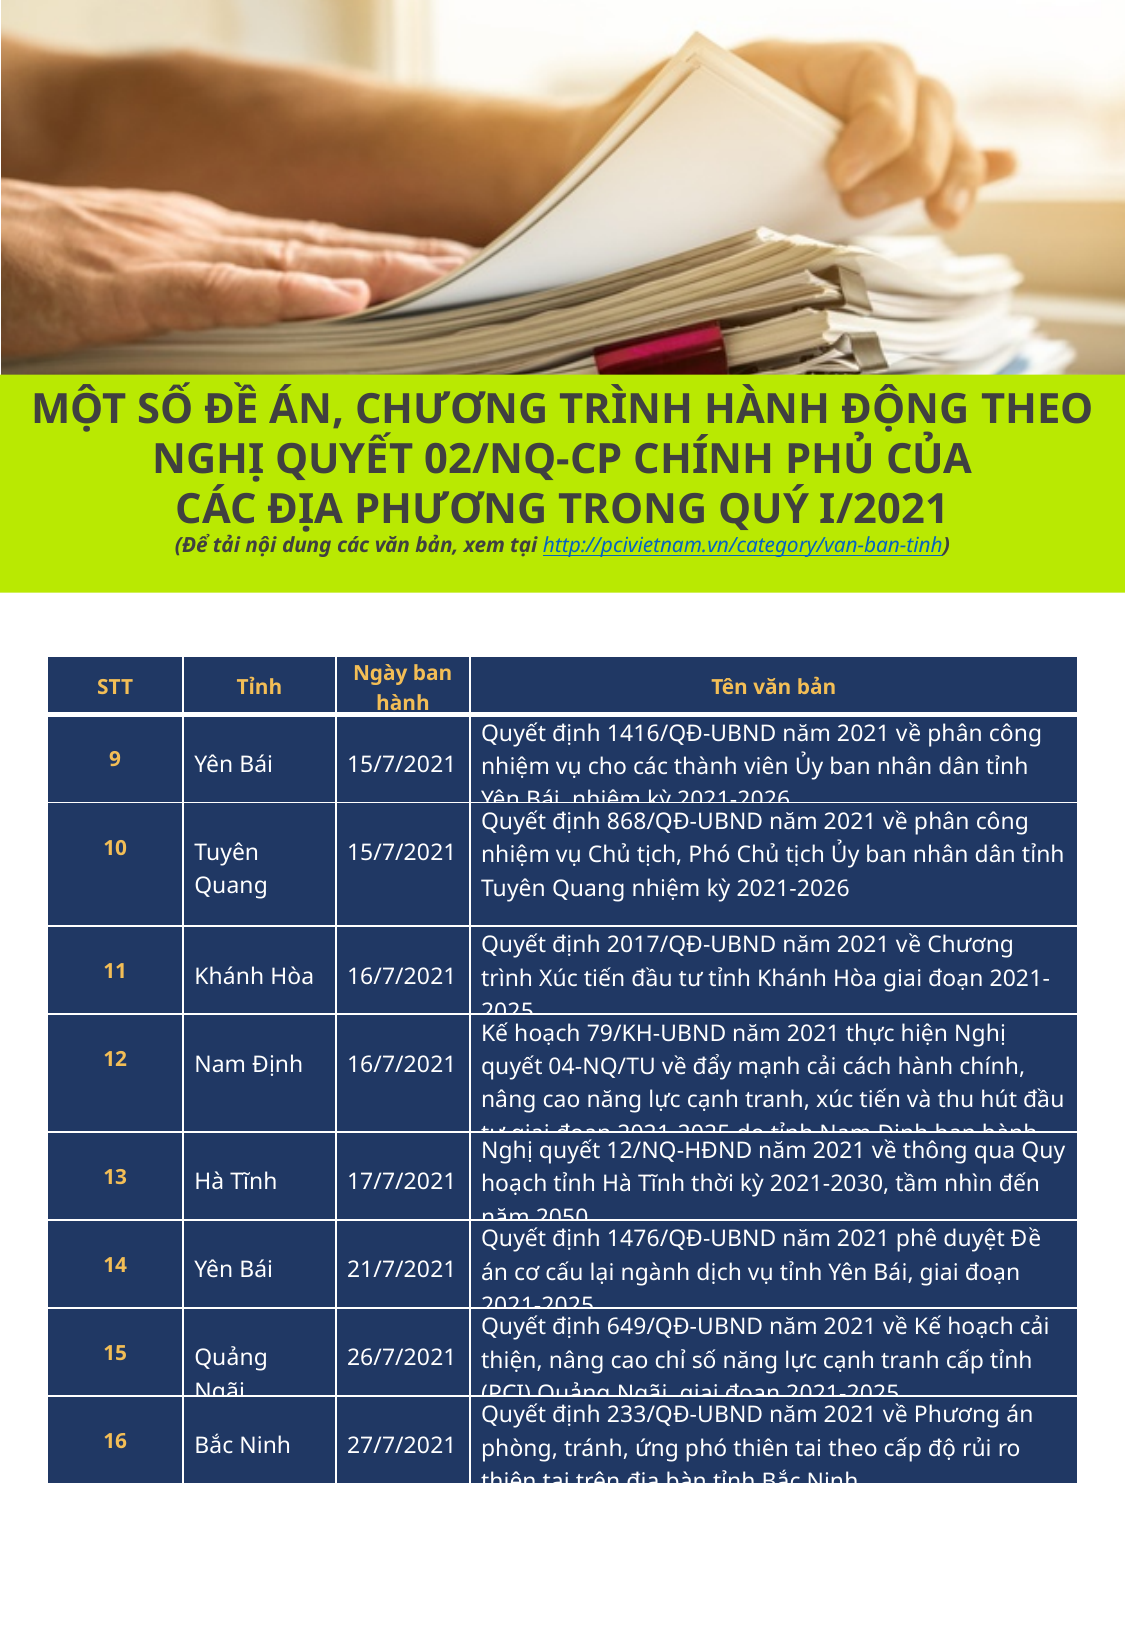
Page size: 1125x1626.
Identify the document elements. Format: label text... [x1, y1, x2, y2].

table_cell Bắc Ninh [184, 1397, 335, 1483]
table_cell 10 [48, 803, 182, 925]
table_cell 15 [48, 1309, 182, 1395]
table_cell 15/7/2021 [337, 803, 469, 925]
table_cell 12 [48, 1015, 182, 1131]
table_cell 14 [48, 1221, 182, 1307]
table_header Tỉnh [184, 657, 335, 712]
picture [0, 0, 1125, 592]
table_cell Quyết định 233/QĐ-UBND năm 2021 về Phương án phòng, tránh, ứng phó thiên tai theo cấp độ rủi ro thiên tai trên địa bàn tỉnh Bắc Ninh [471, 1397, 1077, 1483]
table_cell 21/7/2021 [337, 1221, 469, 1307]
table_cell 15/7/2021 [337, 717, 469, 802]
table_cell Nghị quyết 12/NQ-HĐND năm 2021 về thông qua Quy hoạch tỉnh Hà Tĩnh thời kỳ 2021-2030, tầm nhìn đến năm 2050 [471, 1133, 1077, 1219]
table_cell 16/7/2021 [337, 927, 469, 1013]
table_cell Yên Bái [184, 717, 335, 802]
table_cell 27/7/2021 [337, 1397, 469, 1483]
table_cell Quyết định 649/QĐ-UBND năm 2021 về Kế hoạch cải thiện, nâng cao chỉ số năng lực cạnh tranh cấp tỉnh (PCI) Quảng Ngãi, giai đoạn 2021-2025 [471, 1309, 1077, 1395]
table_cell 16 [48, 1397, 182, 1483]
table_header Ngày ban hành [337, 657, 469, 712]
table_cell Hà Tĩnh [184, 1133, 335, 1219]
table_cell Quảng Ngãi [184, 1309, 335, 1395]
table_cell 11 [48, 927, 182, 1013]
table_cell 17/7/2021 [337, 1133, 469, 1219]
table_cell 26/7/2021 [337, 1309, 469, 1395]
table_cell Quyết định 868/QĐ-UBND năm 2021 về phân công nhiệm vụ Chủ tịch, Phó Chủ tịch Ủy ban nhân dân tỉnh Tuyên Quang nhiệm kỳ 2021-2026 [471, 803, 1077, 925]
table_cell Quyết định 1476/QĐ-UBND năm 2021 phê duyệt Đề án cơ cấu lại ngành dịch vụ tỉnh Yên Bái, giai đoạn 2021-2025 [471, 1221, 1077, 1307]
table_cell Tuyên Quang [184, 803, 335, 925]
table_cell 9 [48, 717, 182, 802]
table_cell 16/7/2021 [337, 1015, 469, 1131]
table_header Tên văn bản [471, 657, 1077, 712]
table_cell Yên Bái [184, 1221, 335, 1307]
table_cell Khánh Hòa [184, 927, 335, 1013]
table_cell 13 [48, 1133, 182, 1219]
table_header STT [48, 657, 182, 712]
table_cell Nam Định [184, 1015, 335, 1131]
table_cell Quyết định 1416/QĐ-UBND năm 2021 về phân công nhiệm vụ cho các thành viên Ủy ban nhân dân tỉnh Yên Bái, nhiệm kỳ 2021-2026 [471, 717, 1077, 802]
table_cell Quyết định 2017/QĐ-UBND năm 2021 về Chương trình Xúc tiến đầu tư tỉnh Khánh Hòa giai đoạn 2021-2025 [471, 927, 1077, 1013]
table_cell Kế hoạch 79/KH-UBND năm 2021 thực hiện Nghị quyết 04-NQ/TU về đẩy mạnh cải cách hành chính, nâng cao năng lực cạnh tranh, xúc tiến và thu hút đầu tư giai đoạn 2021-2025 do tỉnh Nam Định ban hành [471, 1015, 1077, 1131]
